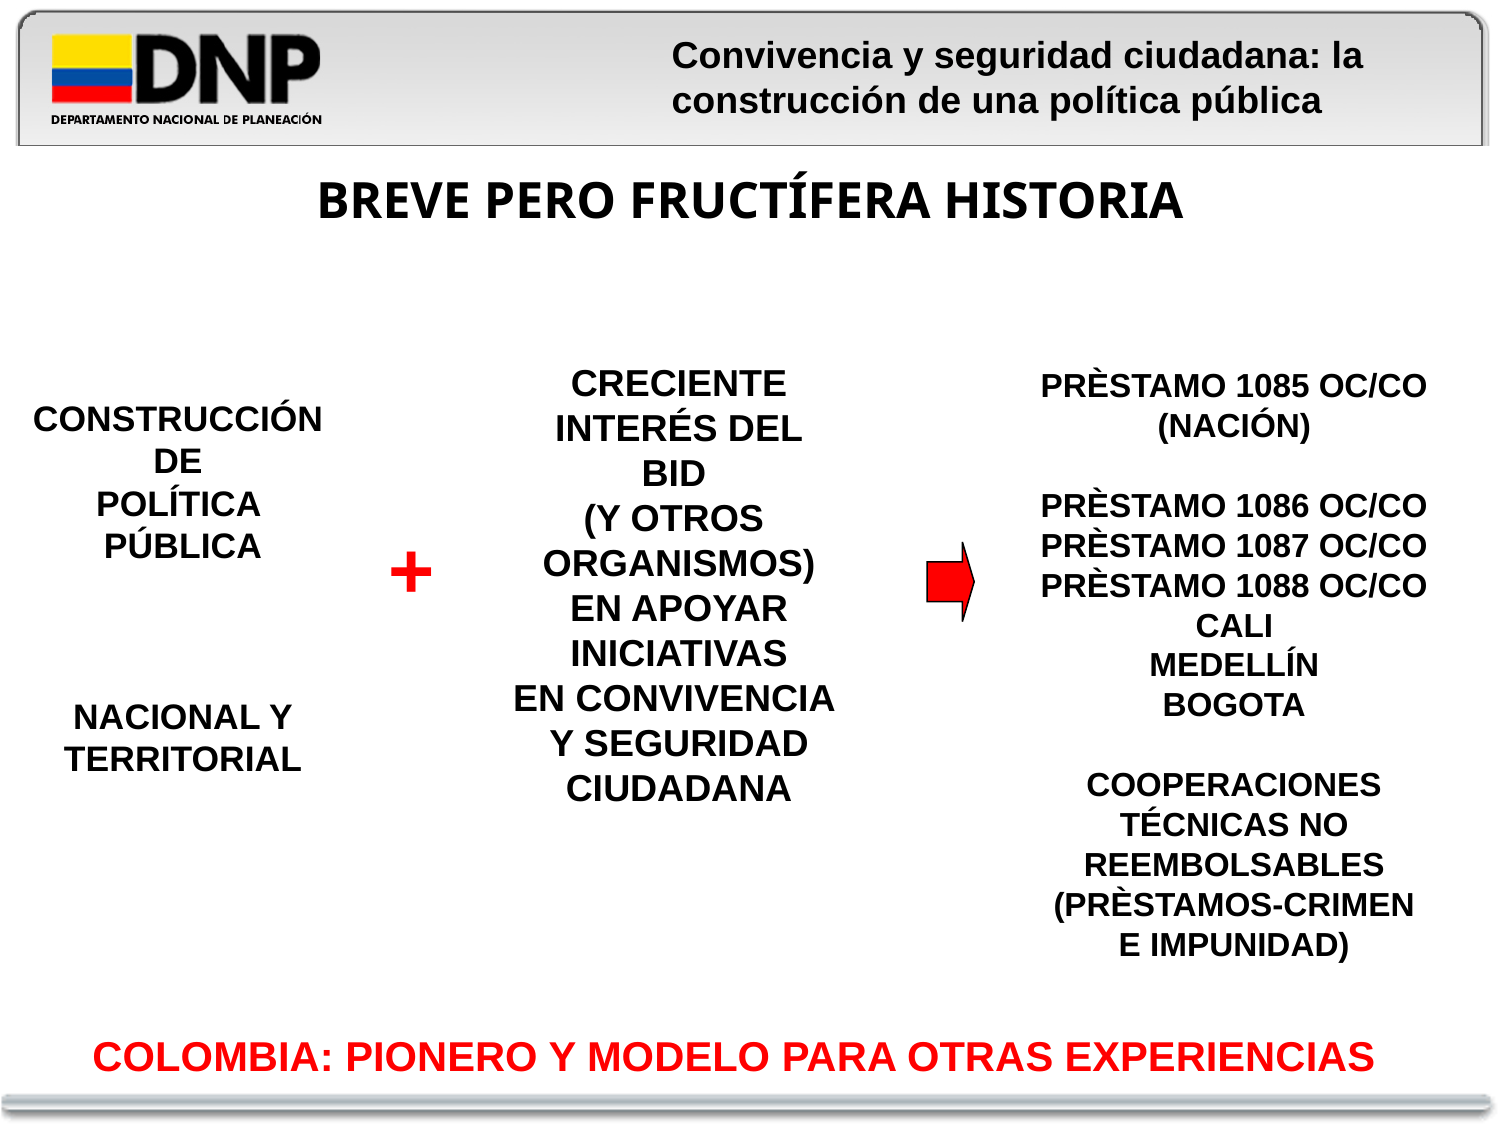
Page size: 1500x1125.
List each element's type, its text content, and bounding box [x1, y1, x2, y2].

text_box CONSTRUCCIÓN DE POLÍTICA PÚBLICA NACIONAL Y TERRITORIAL [29, 290, 337, 1012]
text_box Convivencia y seguridad ciudadana: la construcción de una política pública [656, 23, 1459, 126]
picture [0, 0, 1500, 146]
text_box CRECIENTE INTERÉS DEL BID (Y OTROS ORGANISMOS) EN APOYAR INICIATIVAS EN CONVIVENCIA Y SEGURIDAD CIUDADANA [525, 290, 833, 1012]
picture [0, 1093, 659, 1125]
text_box + [336, 491, 487, 642]
text_box [927, 541, 975, 622]
text_box PRÈSTAMO 1085 OC/CO (NACIÓN) PRÈSTAMO 1086 OC/CO PRÈSTAMO 1087 OC/CO PRÈSTAMO 1088 OC/CO CALI MEDELLÍN BOGOTA COOPERACIONES TÉCNICAS NO REEMBOLSABLES (PRÈSTAMOS-CRIMEN E IMPUNIDAD) [1068, 243, 1400, 964]
text_box COLOMBIA: PIONERO Y MODELO PARA OTRAS EXPERIENCIAS [659, 979, 809, 1125]
picture [809, 1093, 1500, 1125]
text_box [88, 255, 1439, 998]
title BREVE PERO FRUCTÍFERA HISTORIA [75, 160, 1425, 233]
